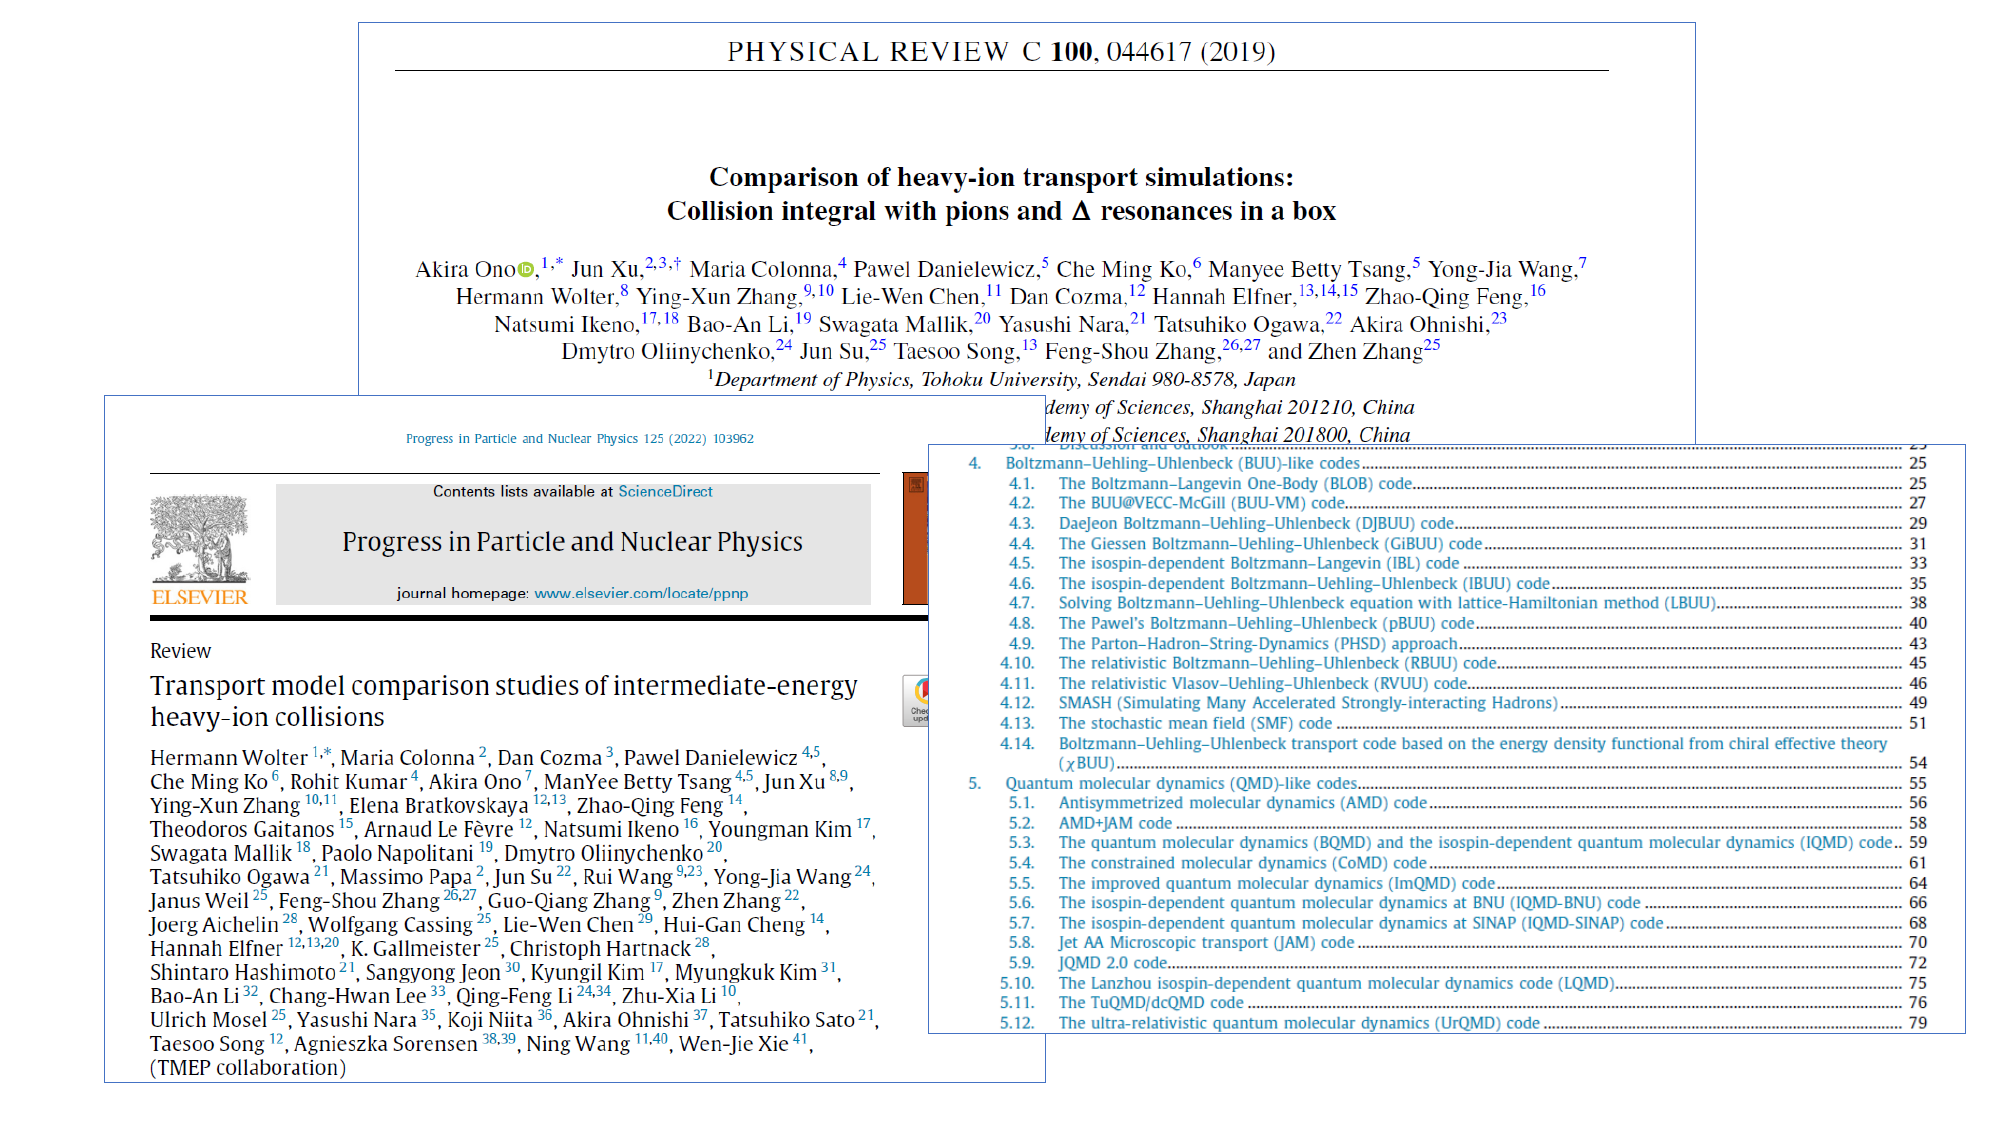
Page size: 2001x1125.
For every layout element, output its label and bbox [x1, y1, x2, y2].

picture [104, 22, 1966, 1083]
